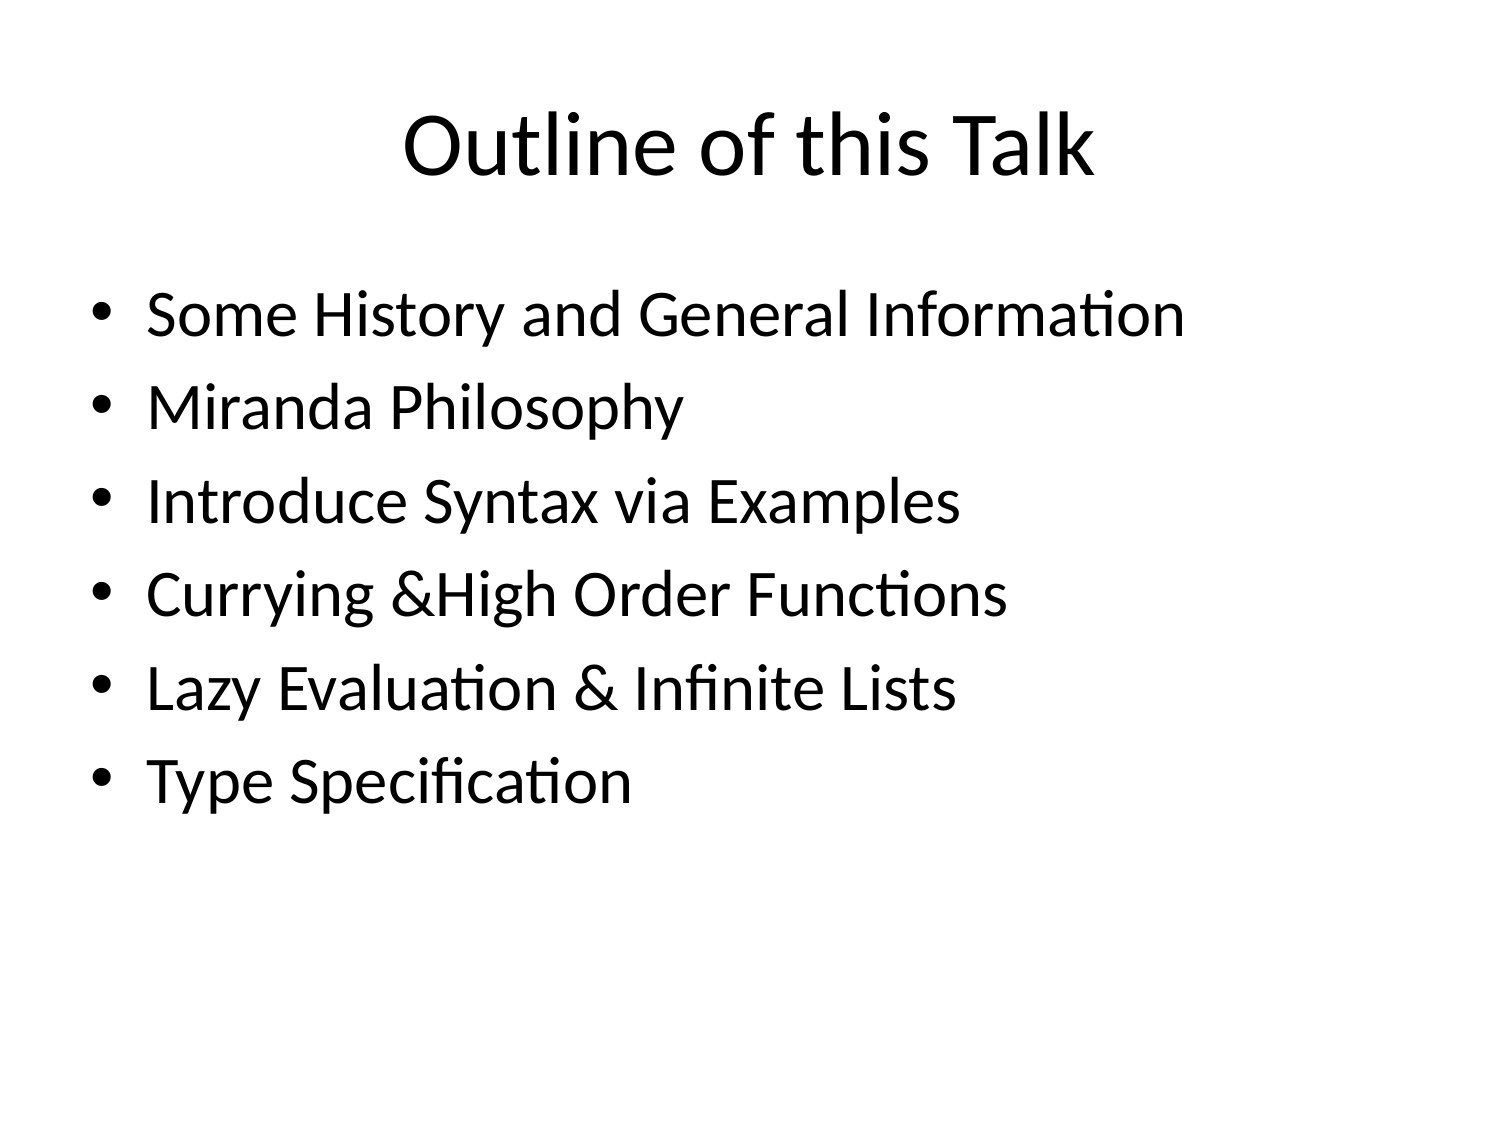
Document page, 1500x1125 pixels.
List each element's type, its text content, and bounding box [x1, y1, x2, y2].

title Outline of this Talk [75, 45, 1425, 233]
list Some History and General Information Miranda Philosophy Introduce Syntax via Examples Currying &High Order Functions Lazy Evaluation & Infinite Lists Type Specification [75, 262, 1425, 1005]
